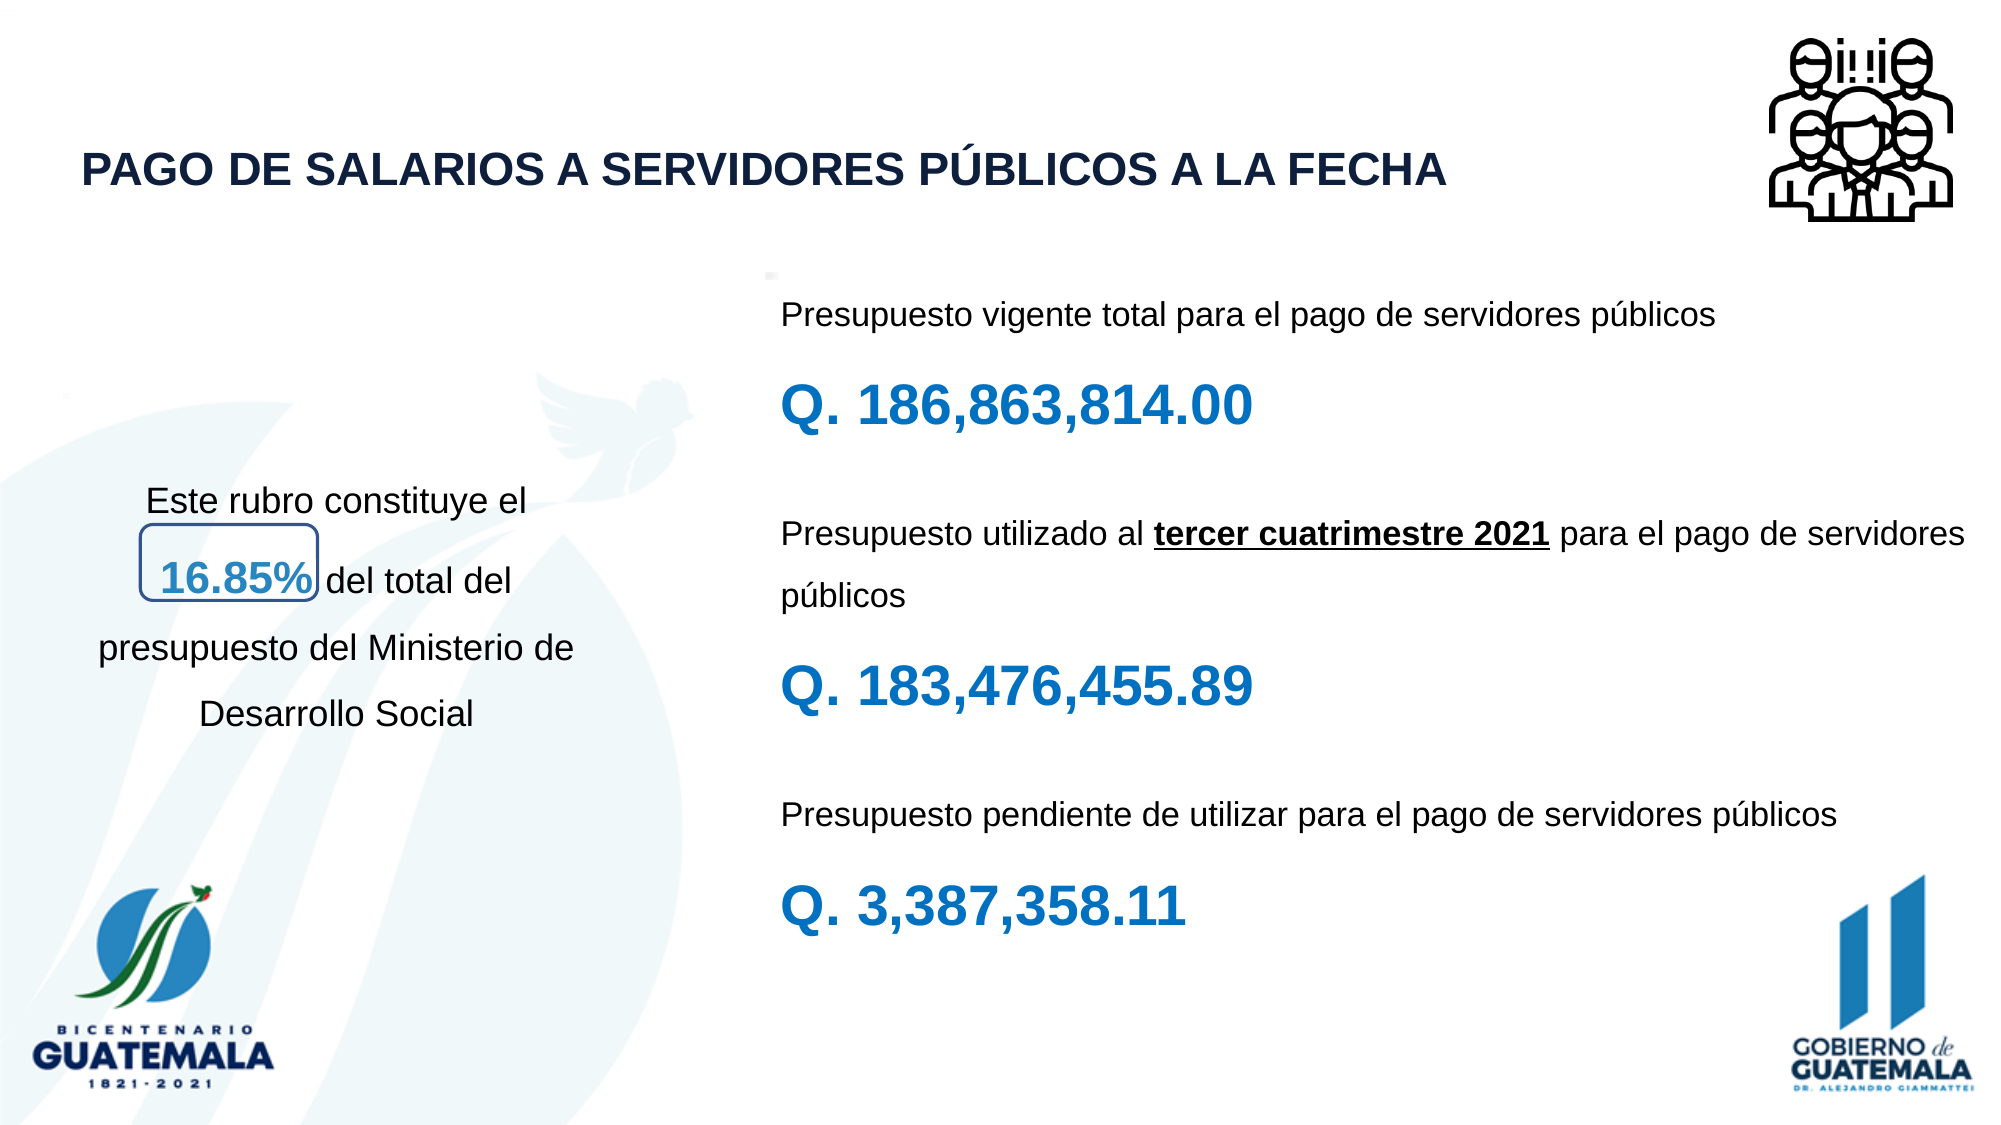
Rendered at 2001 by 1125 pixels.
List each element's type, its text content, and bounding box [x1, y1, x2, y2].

text_box Este rubro constituye el 16.85% del total del presupuesto del Ministerio de Desarrollo Social [63, 385, 610, 784]
picture [0, 0, 2001, 1125]
text_box [139, 523, 319, 602]
text_box Presupuesto vigente total para el pago de servidores públicos Q. 186,863,814.00 Presupuesto utilizado al tercer cuatrimestre 2021 para el pago de servidores públicos Q. 183,476,455.89 Presupuesto pendiente de utilizar para el pago de servidores públicos Q. 3,387,358.11 [765, 264, 1981, 946]
title PAGO DE SALARIOS A SERVIDORES PÚBLICOS A LA FECHA [66, 137, 1800, 310]
